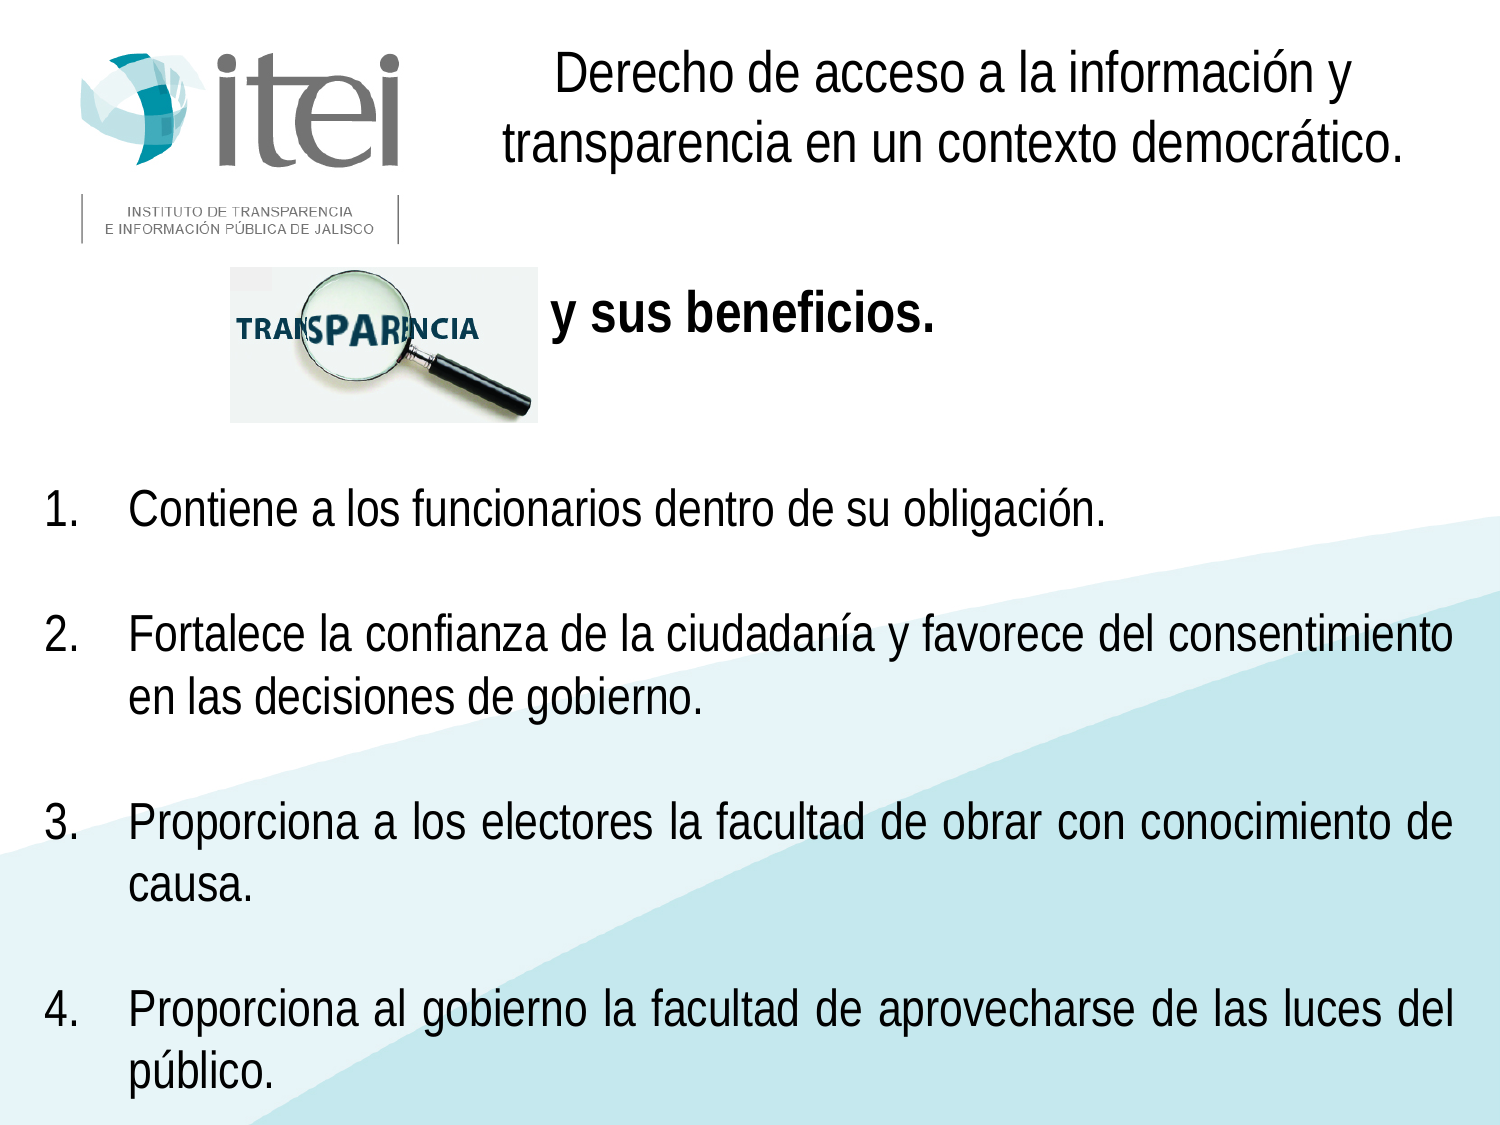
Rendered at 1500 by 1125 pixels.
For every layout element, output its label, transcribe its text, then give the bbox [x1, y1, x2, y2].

picture [0, 0, 1500, 1125]
text_box y sus beneficios. Contiene a los funcionarios dentro de su obligación. Fortalece la confianza de la ciudadanía y favorece del consentimiento en las decisiones de gobierno. Proporciona a los electores la facultad de obrar con conocimiento de causa. Proporciona al gobierno la facultad de aprovecharse de las luces del público. [29, 267, 1471, 1024]
text_box Derecho de acceso a la información y transparencia en un contexto democrático. [419, 0, 1489, 225]
